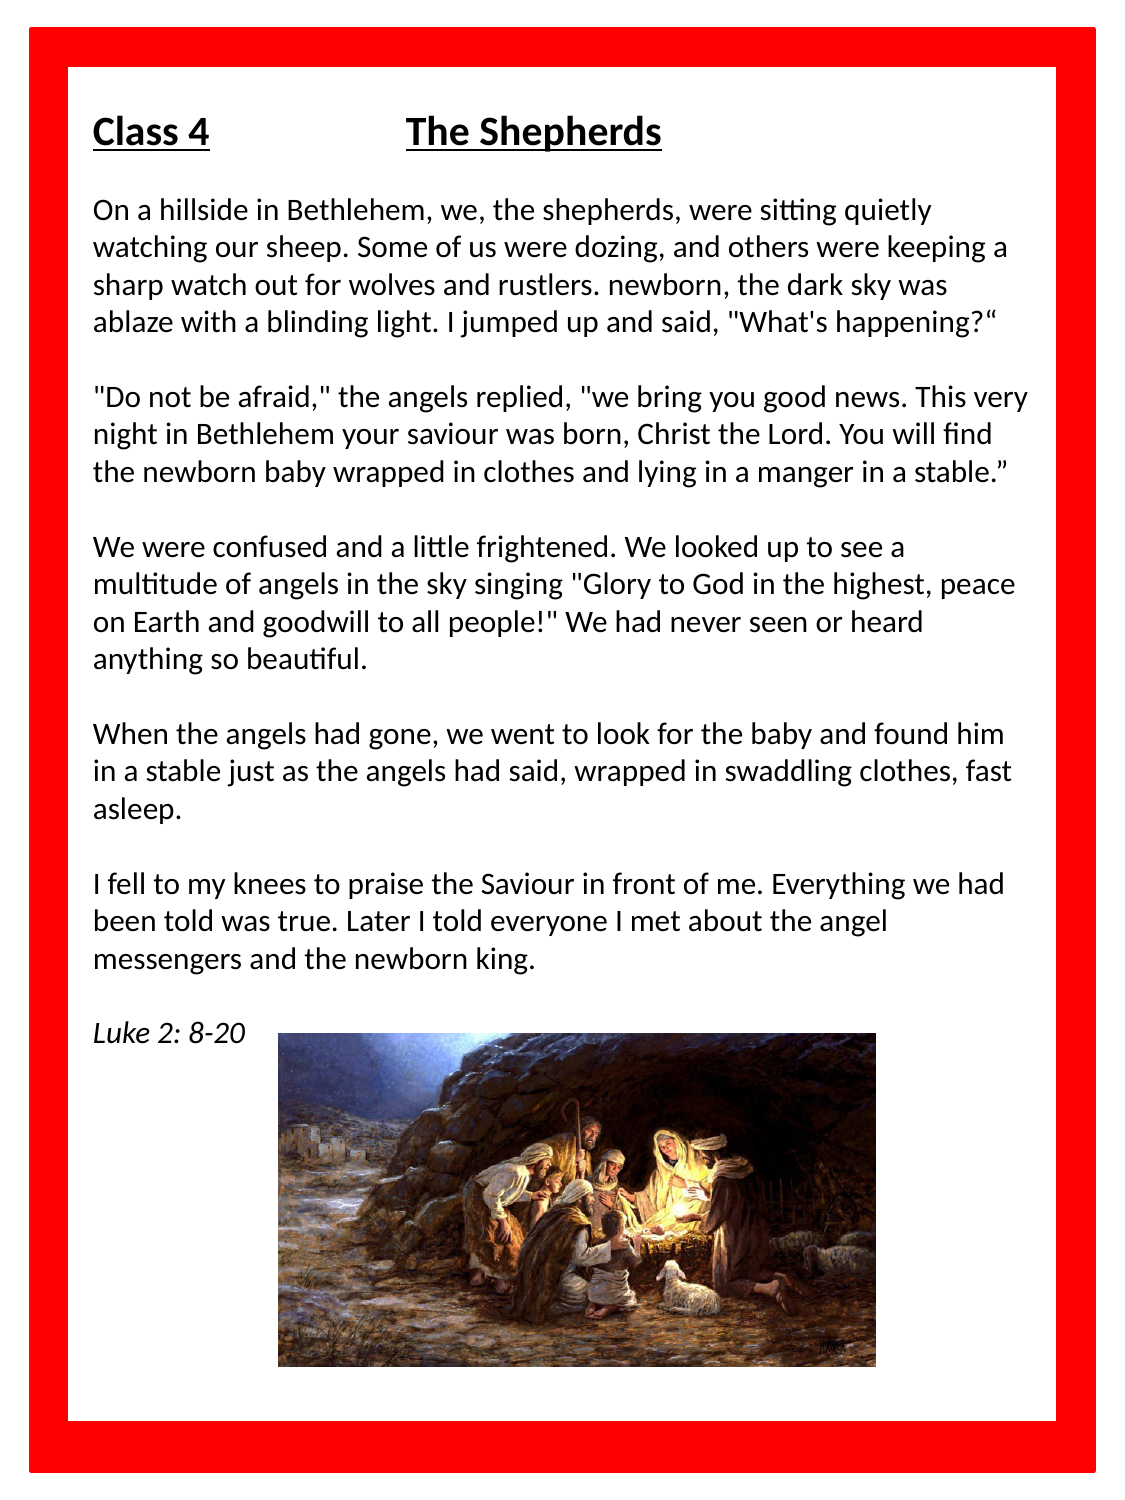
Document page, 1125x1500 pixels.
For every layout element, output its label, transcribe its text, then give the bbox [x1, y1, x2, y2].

text_box [29, 27, 1096, 1473]
text_box Class 4 The Shepherds On a hillside in Bethlehem, we, the shepherds, were sitting quietly watching our sheep. Some of us were dozing, and others were keeping a sharp watch out for wolves and rustlers. newborn, the dark sky was ablaze with a blinding light. I jumped up and said, "What's happening?“ "Do not be afraid," the angels replied, "we bring you good news. This very night in Bethlehem your saviour was born, Christ the Lord. You will find the newborn baby wrapped in clothes and lying in a manger in a stable.” We were confused and a little frightened. We looked up to see a multitude of angels in the sky singing "Glory to God in the highest, peace on Earth and goodwill to all people!" We had never seen or heard anything so beautiful. When the angels had gone, we went to look for the baby and found him in a stable just as the angels had said, wrapped in swaddling clothes, fast asleep. I fell to my knees to praise the Saviour in front of me. Everything we had been told was true. Later I told everyone I met about the angel messengers and the newborn king. Luke 2: 8-20 [78, 76, 1047, 1198]
text_box [64, 63, 1061, 1425]
picture [278, 1033, 876, 1367]
